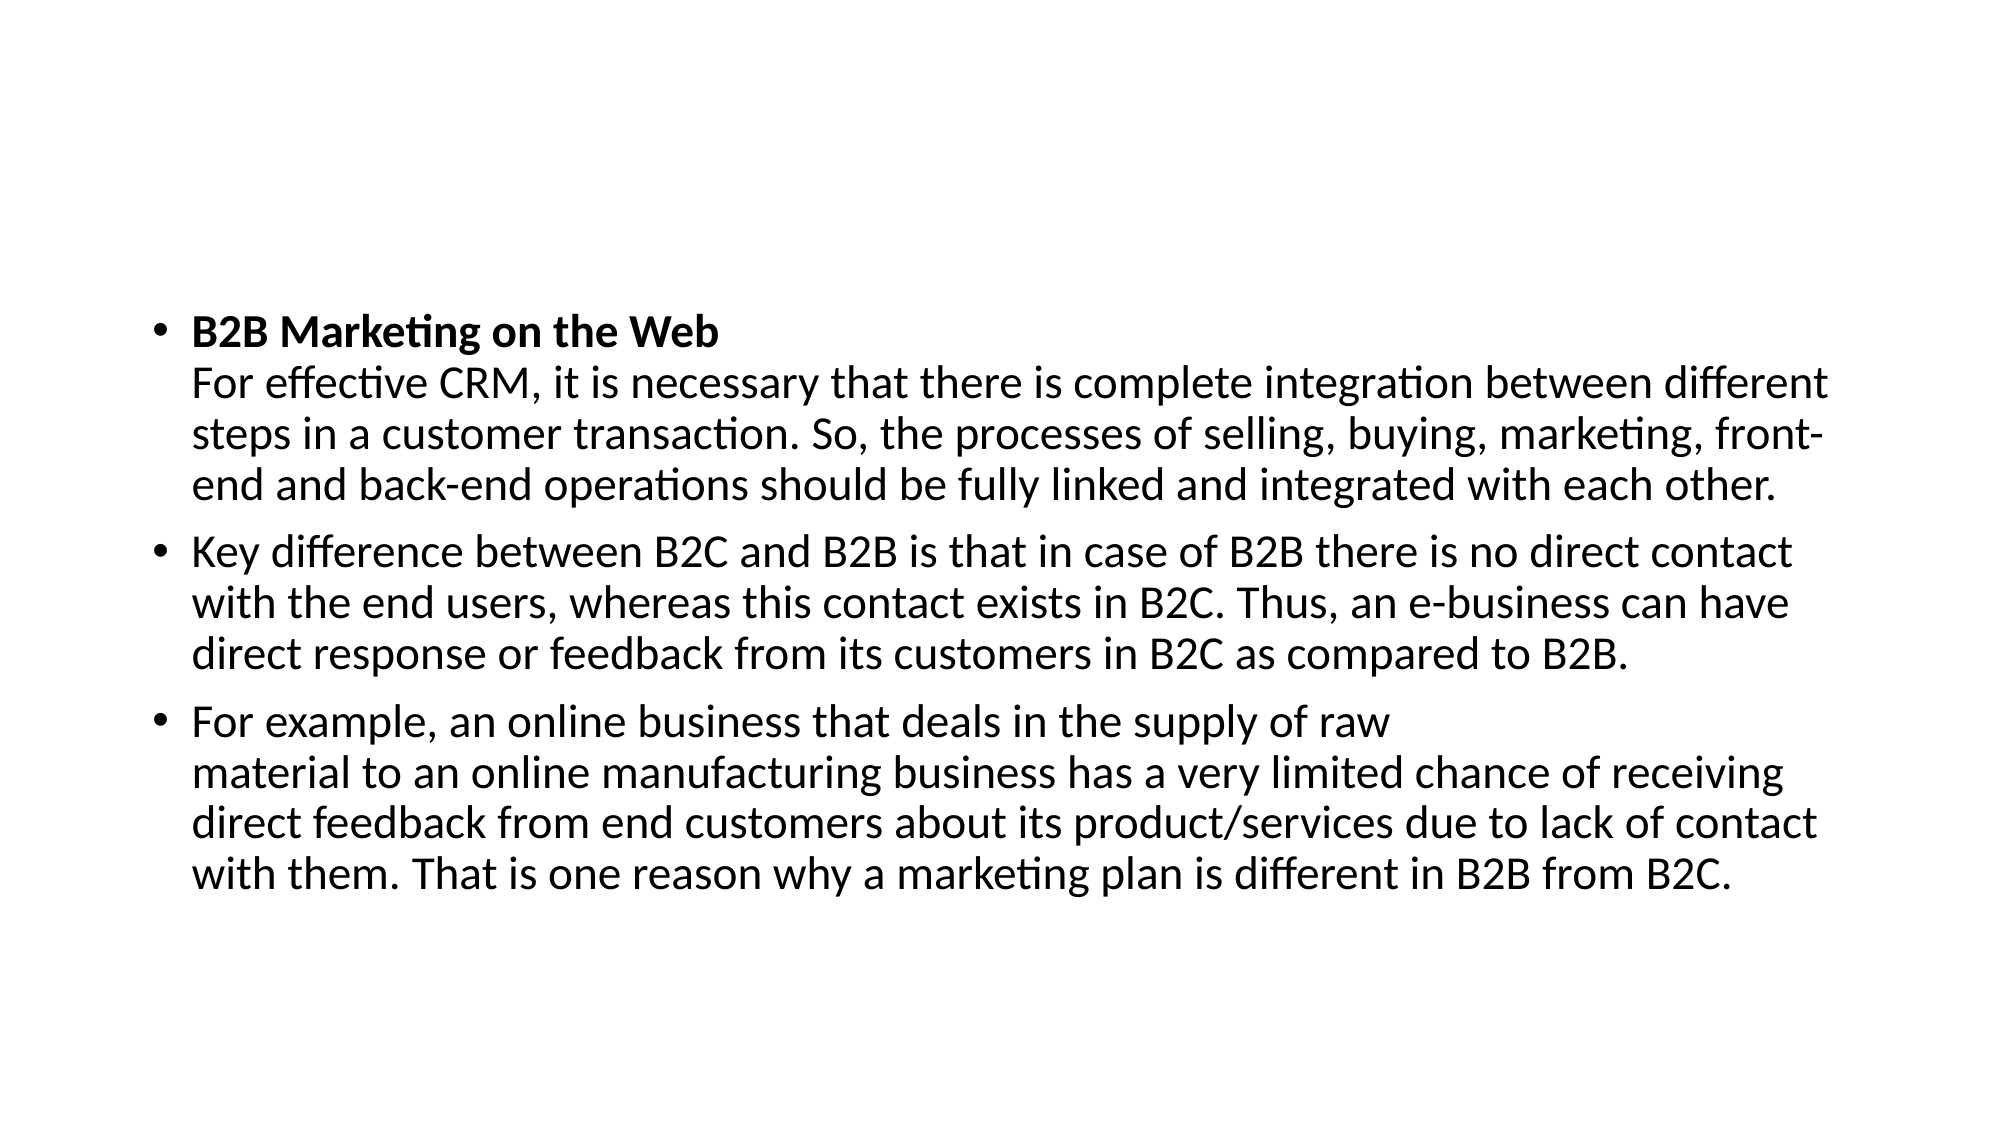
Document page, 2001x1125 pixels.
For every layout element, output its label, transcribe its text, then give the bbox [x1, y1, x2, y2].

list B2B Marketing on the Web For effective CRM, it is necessary that there is complete integration between different steps in a customer transaction. So, the processes of selling, buying, marketing, front-end and back-end operations should be fully linked and integrated with each other. Key difference between B2C and B2B is that in case of B2B there is no direct contact with the end users, whereas this contact exists in B2C. Thus, an e-business can have direct response or feedback from its customers in B2C as compared to B2B. For example, an online business that deals in the supply of raw material to an online manufacturing business has a very limited chance of receiving direct feedback from end customers about its product/services due to lack of contact with them. That is one reason why a marketing plan is different in B2B from B2C. [137, 299, 1863, 1014]
